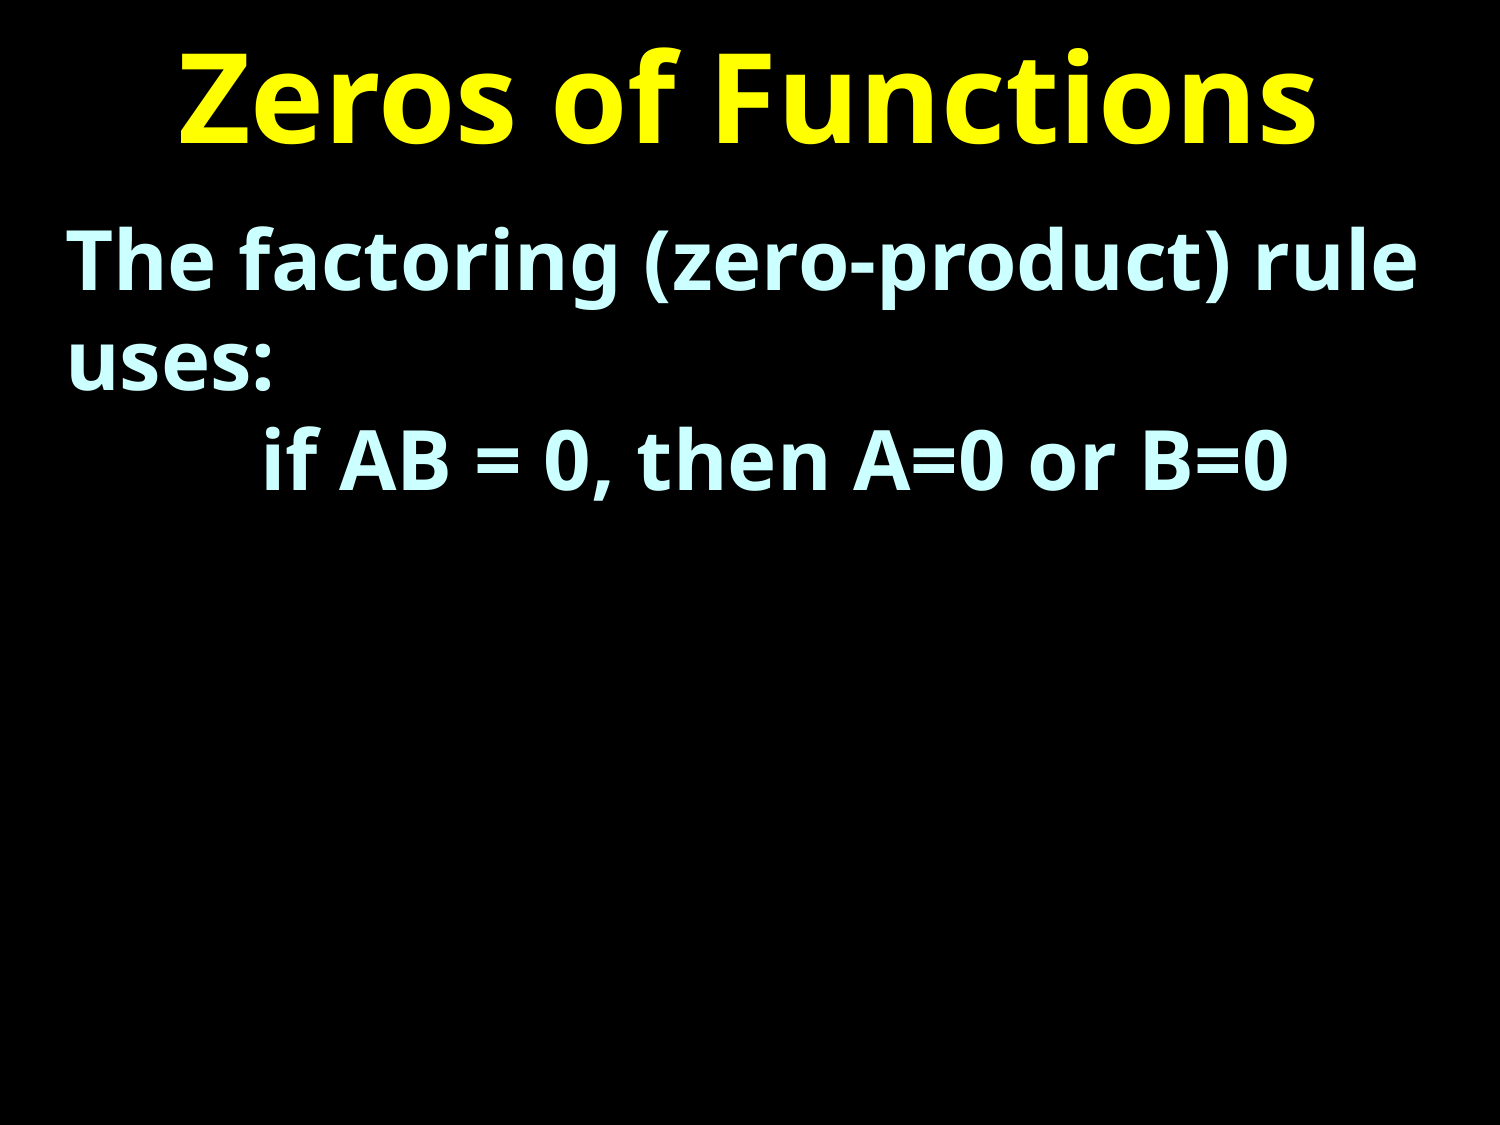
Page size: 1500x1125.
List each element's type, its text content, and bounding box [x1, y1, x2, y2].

list The factoring (zero-product) rule uses: if AB = 0, then A=0 or B=0 [50, 200, 1500, 1125]
title Zeros of Functions [0, 0, 1500, 188]
